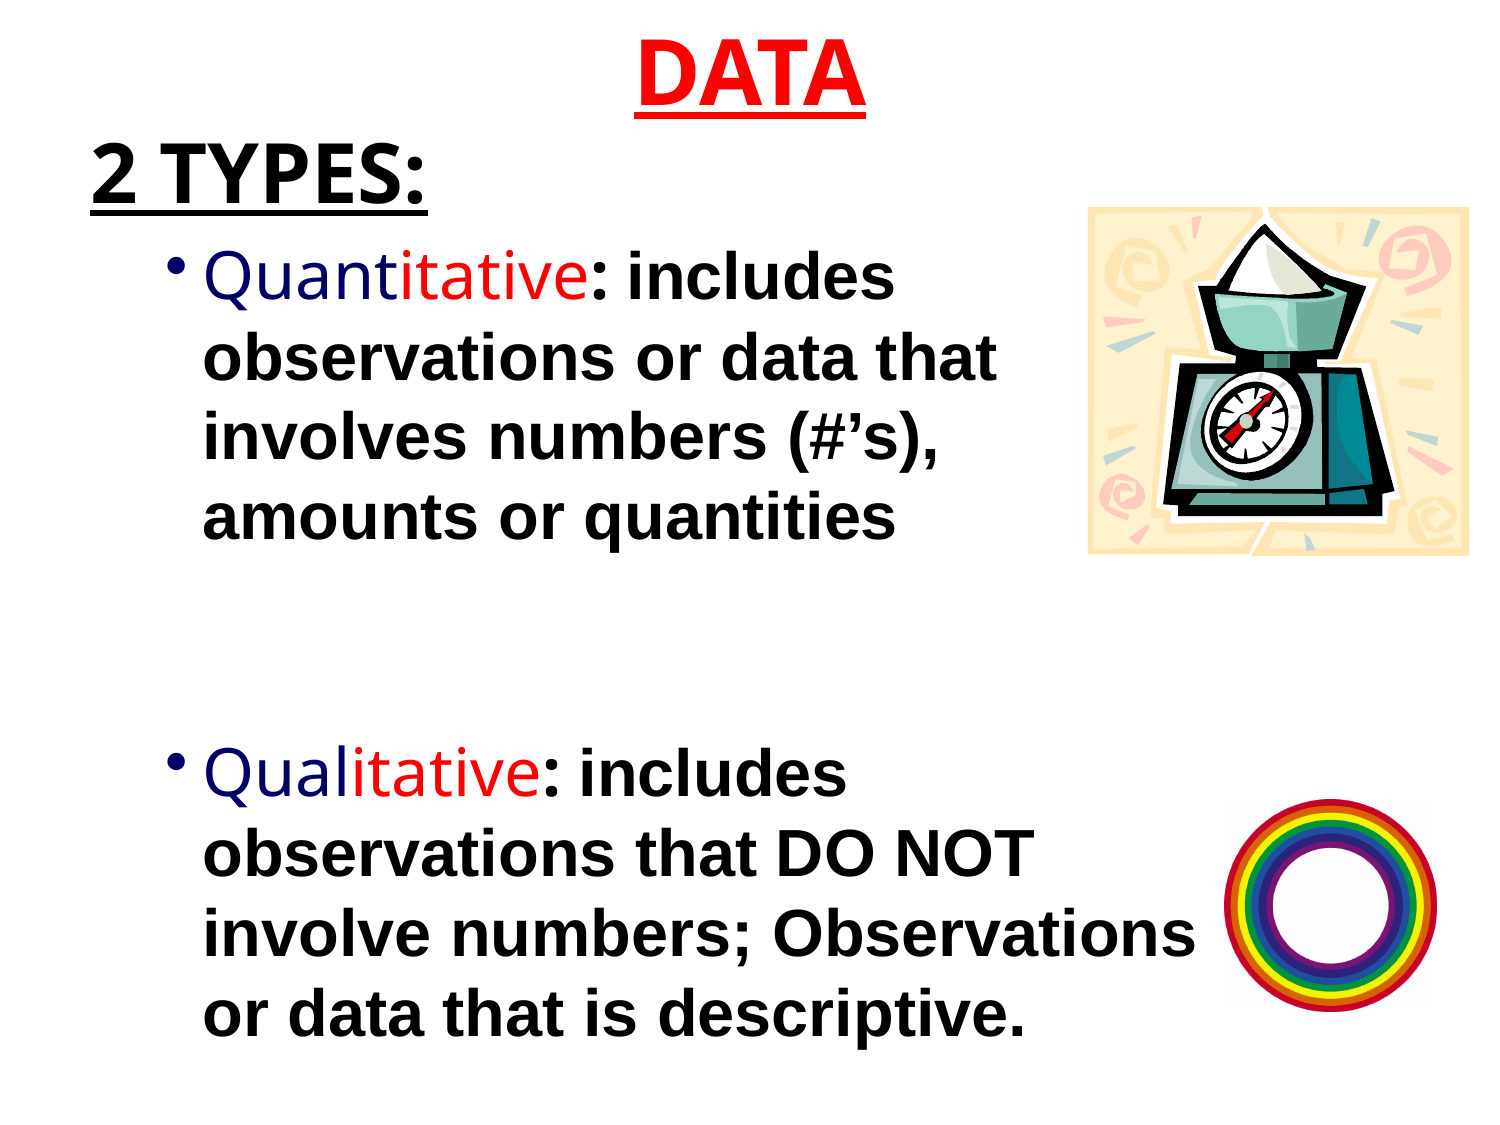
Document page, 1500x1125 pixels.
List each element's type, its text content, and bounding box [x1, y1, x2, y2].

picture [1087, 199, 1477, 563]
list 2 TYPES: Quantitative: includes observations or data that involves numbers (#’s), amounts or quantities Qualitative: includes observations that DO NOT involve numbers; Observations or data that is descriptive. [0, 112, 1238, 1088]
title DATA [74, 0, 1426, 138]
picture [1224, 799, 1438, 1013]
